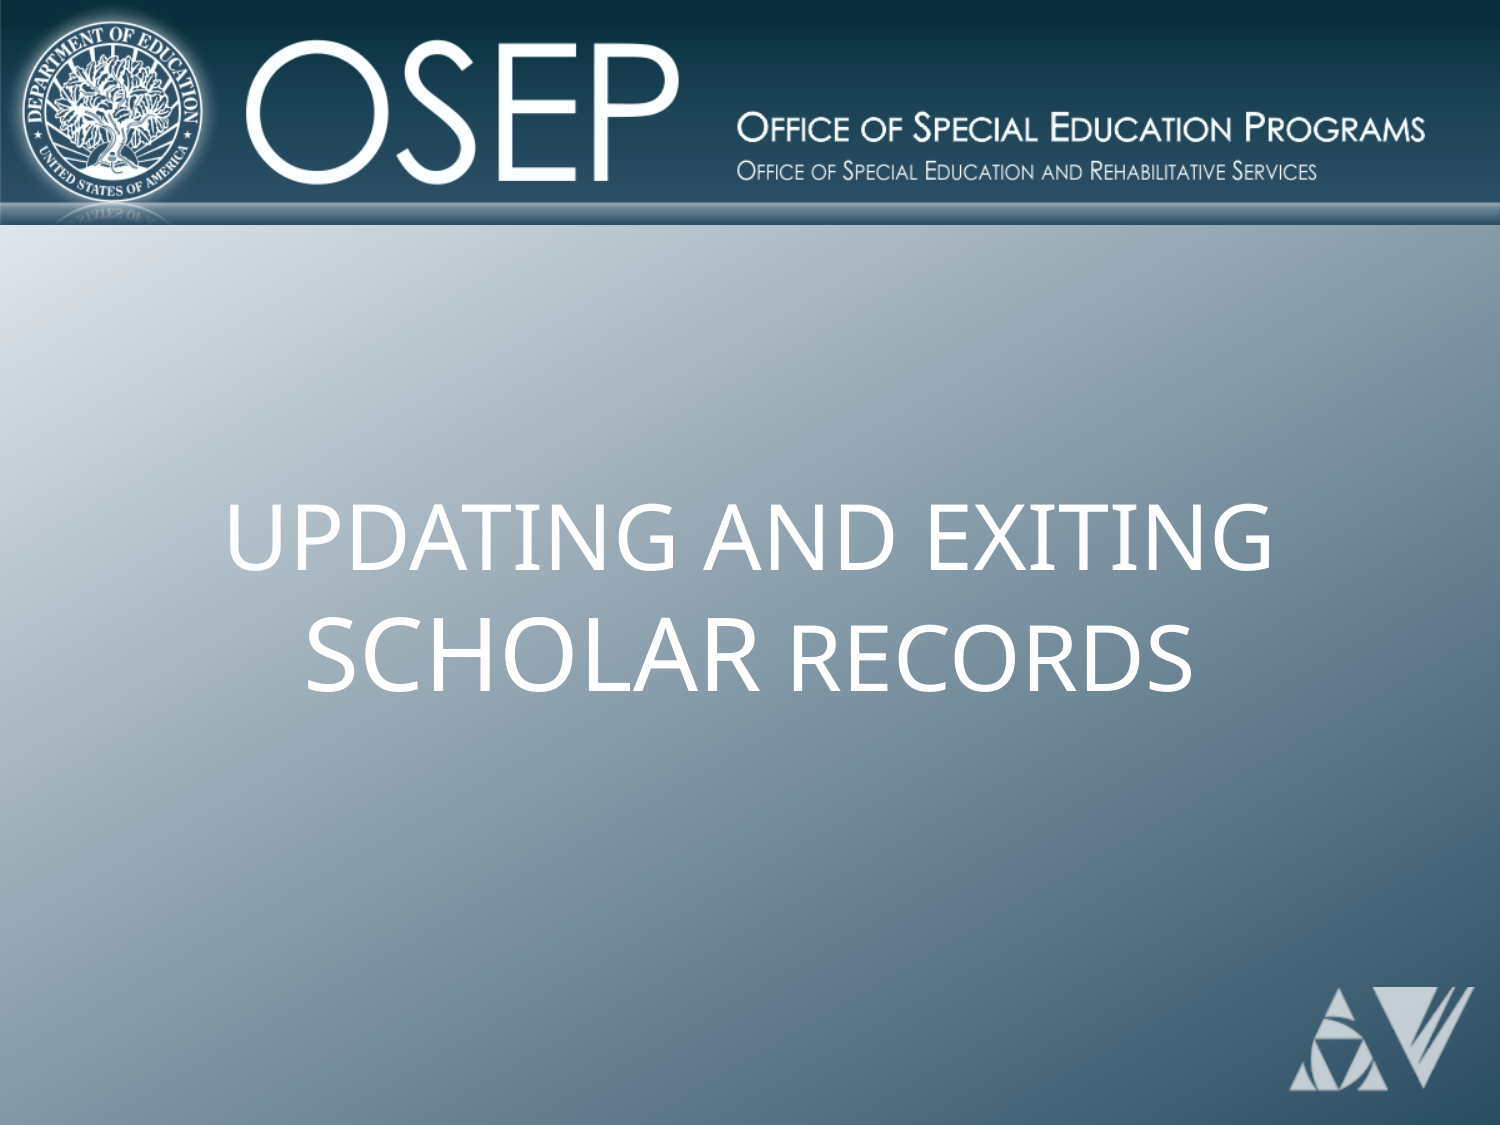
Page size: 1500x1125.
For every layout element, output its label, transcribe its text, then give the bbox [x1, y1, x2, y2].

title Updating and exiting scholar records [168, 406, 1332, 719]
picture [0, 0, 1500, 225]
picture [1287, 987, 1475, 1093]
